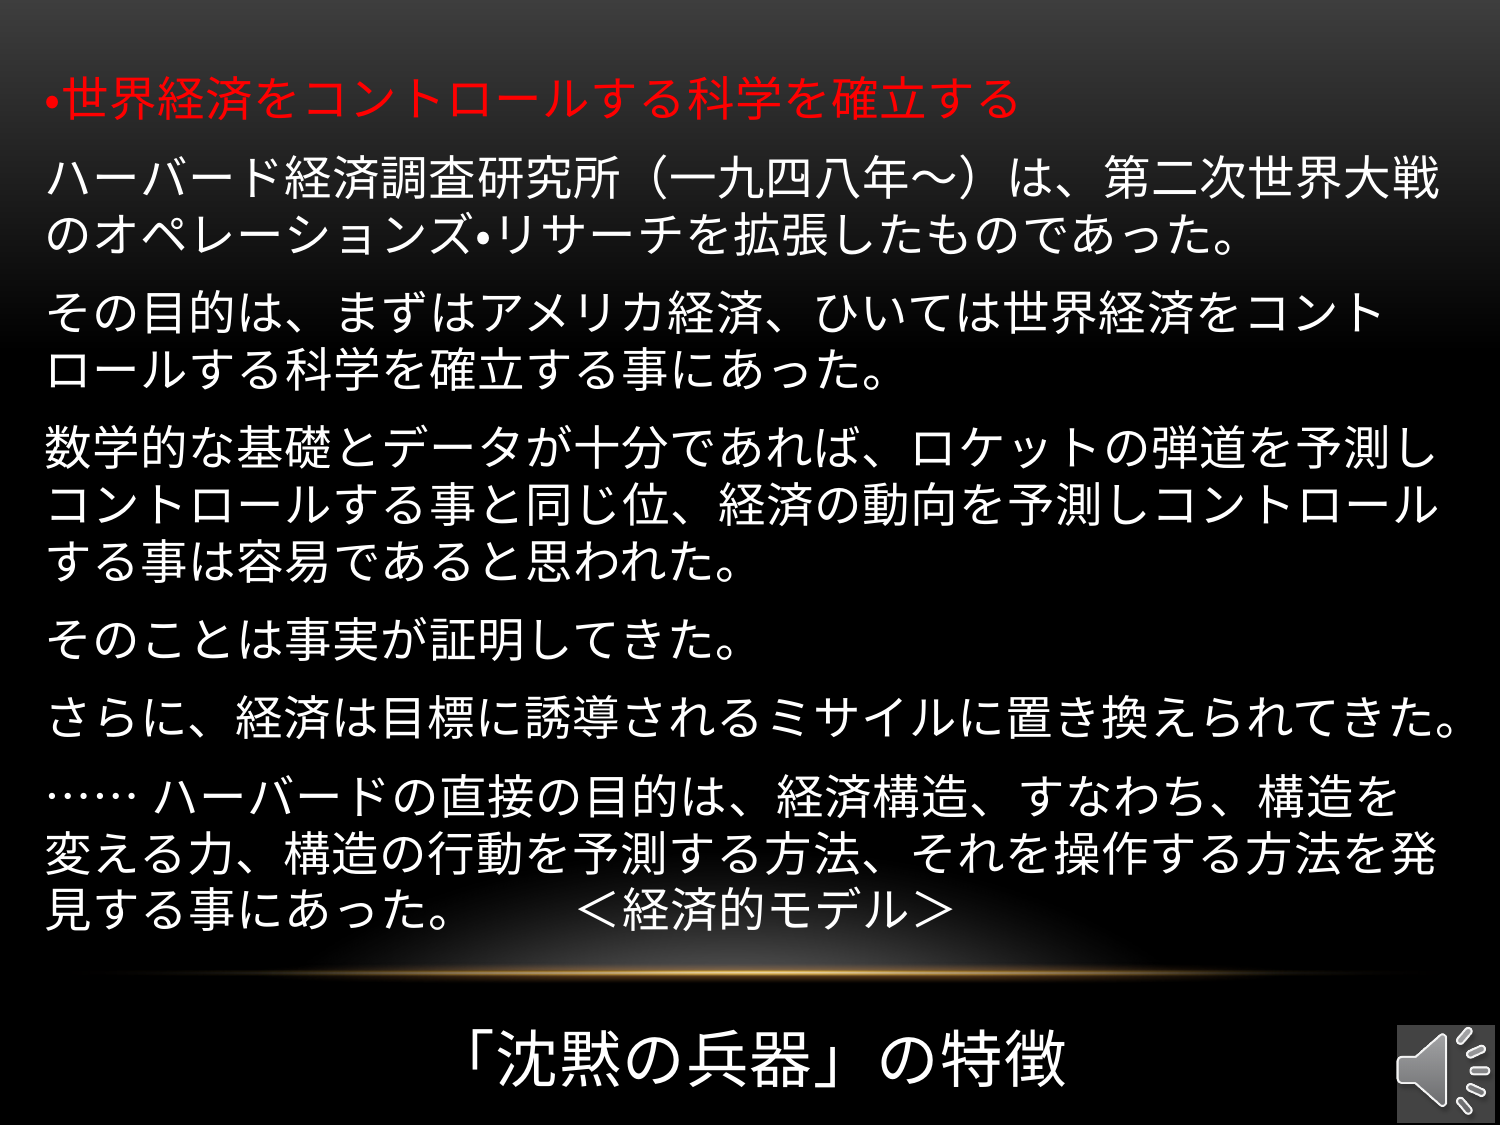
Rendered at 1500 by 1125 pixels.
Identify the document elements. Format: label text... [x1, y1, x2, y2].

title 「沈黙の兵器」の特徴 [99, 976, 1400, 1125]
list ・世界経済をコントロールする科学を確立する ハーバード経済調査研究所（一九四八年～）は、第二次世界大戦のオペレーションズ・リサーチを拡張したものであった。 その目的は、まずはアメリカ経済、ひいては世界経済をコントロールする科学を確立する事にあった。 数学的な基礎とデータが十分であれば、ロケットの弾道を予測しコントロールする事と同じ位、経済の動向を予測しコントロールする事は容易であると思われた。 そのことは事実が証明してきた。 さらに、経済は目標に誘導されるミサイルに置き換えられてきた。 ……ハーバードの直接の目的は、経済構造、すなわち、構造を変える力、構造の行動を予測する方法、それを操作する方法を発見する事にあった。 ＜経済的モデル＞ [29, 30, 1459, 976]
picture [0, 0, 1500, 1125]
